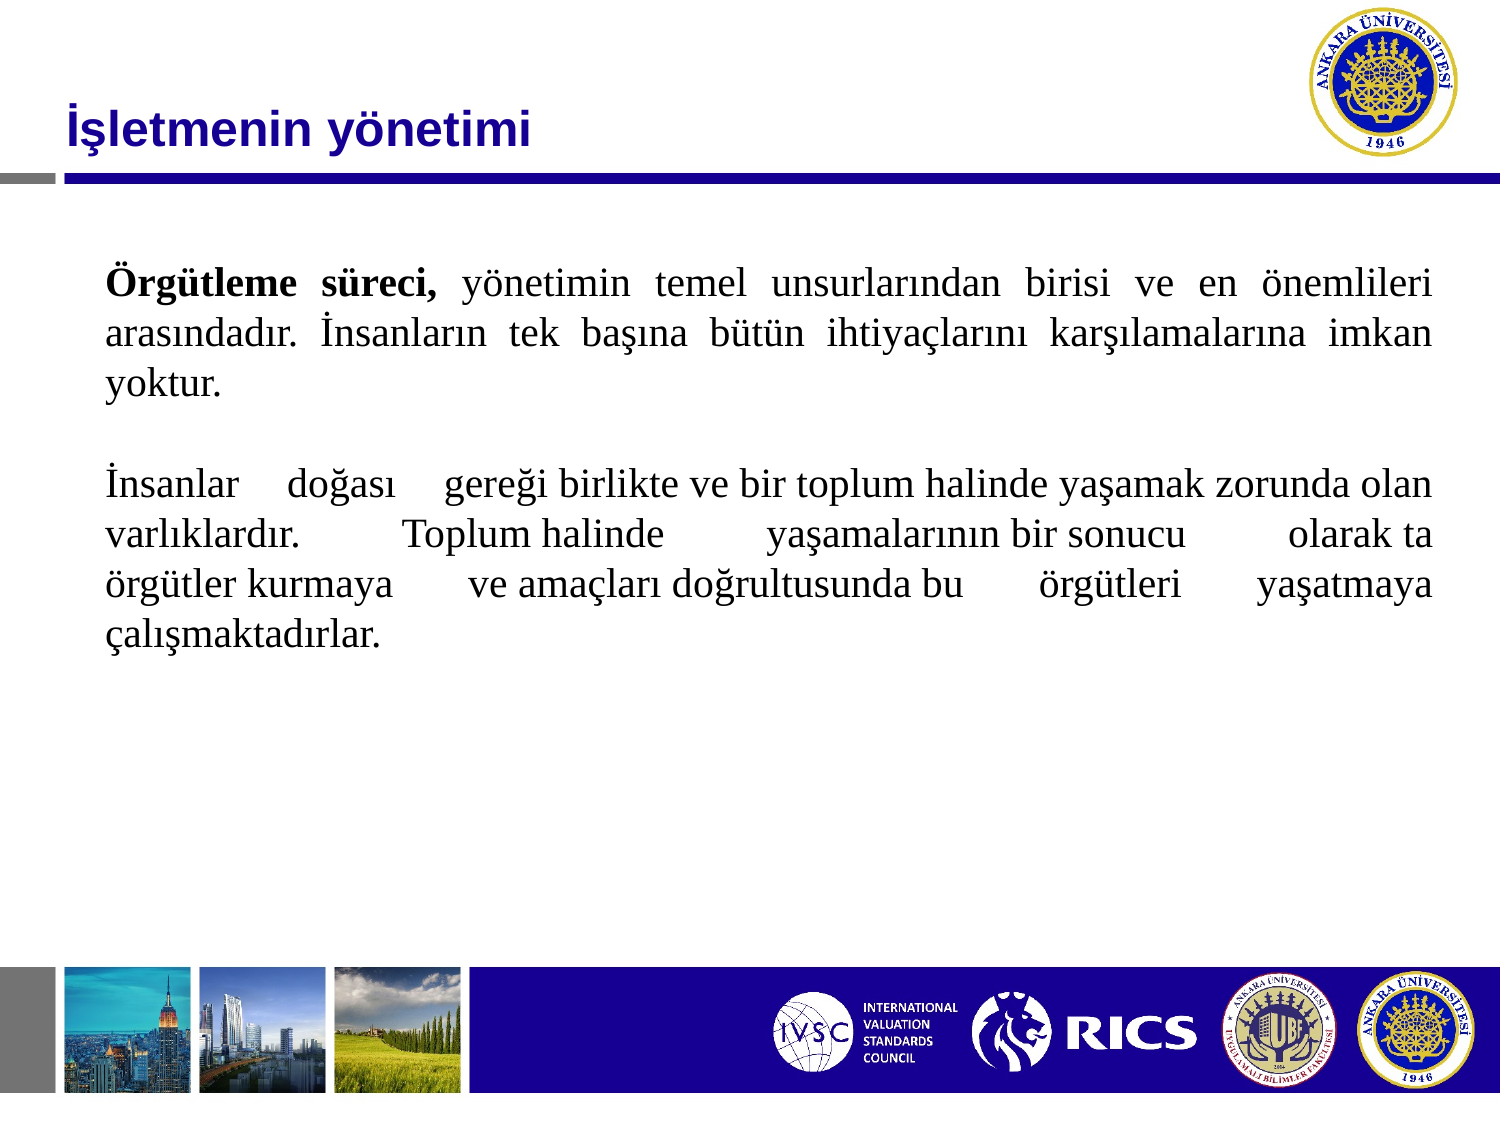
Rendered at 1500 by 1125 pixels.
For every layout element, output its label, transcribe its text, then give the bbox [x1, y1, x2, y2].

text_box İşletmenin yönetimi [51, 95, 1449, 166]
picture [0, 0, 1500, 1125]
list Örgütleme süreci, yönetimin temel unsurlarından birisi ve en önemlileri arasındadır. İnsanların tek başına bütün ihtiyaçlarını karşılamalarına imkan yoktur. İnsanlar doğası gereği birlikte ve bir toplum halinde yaşamak zorunda olan varlıklardır. Toplum halinde yaşamalarının bir sonucu olarak ta örgütler kurmaya ve amaçları doğrultusunda bu örgütleri yaşatmaya çalışmaktadırlar. [90, 247, 1449, 736]
